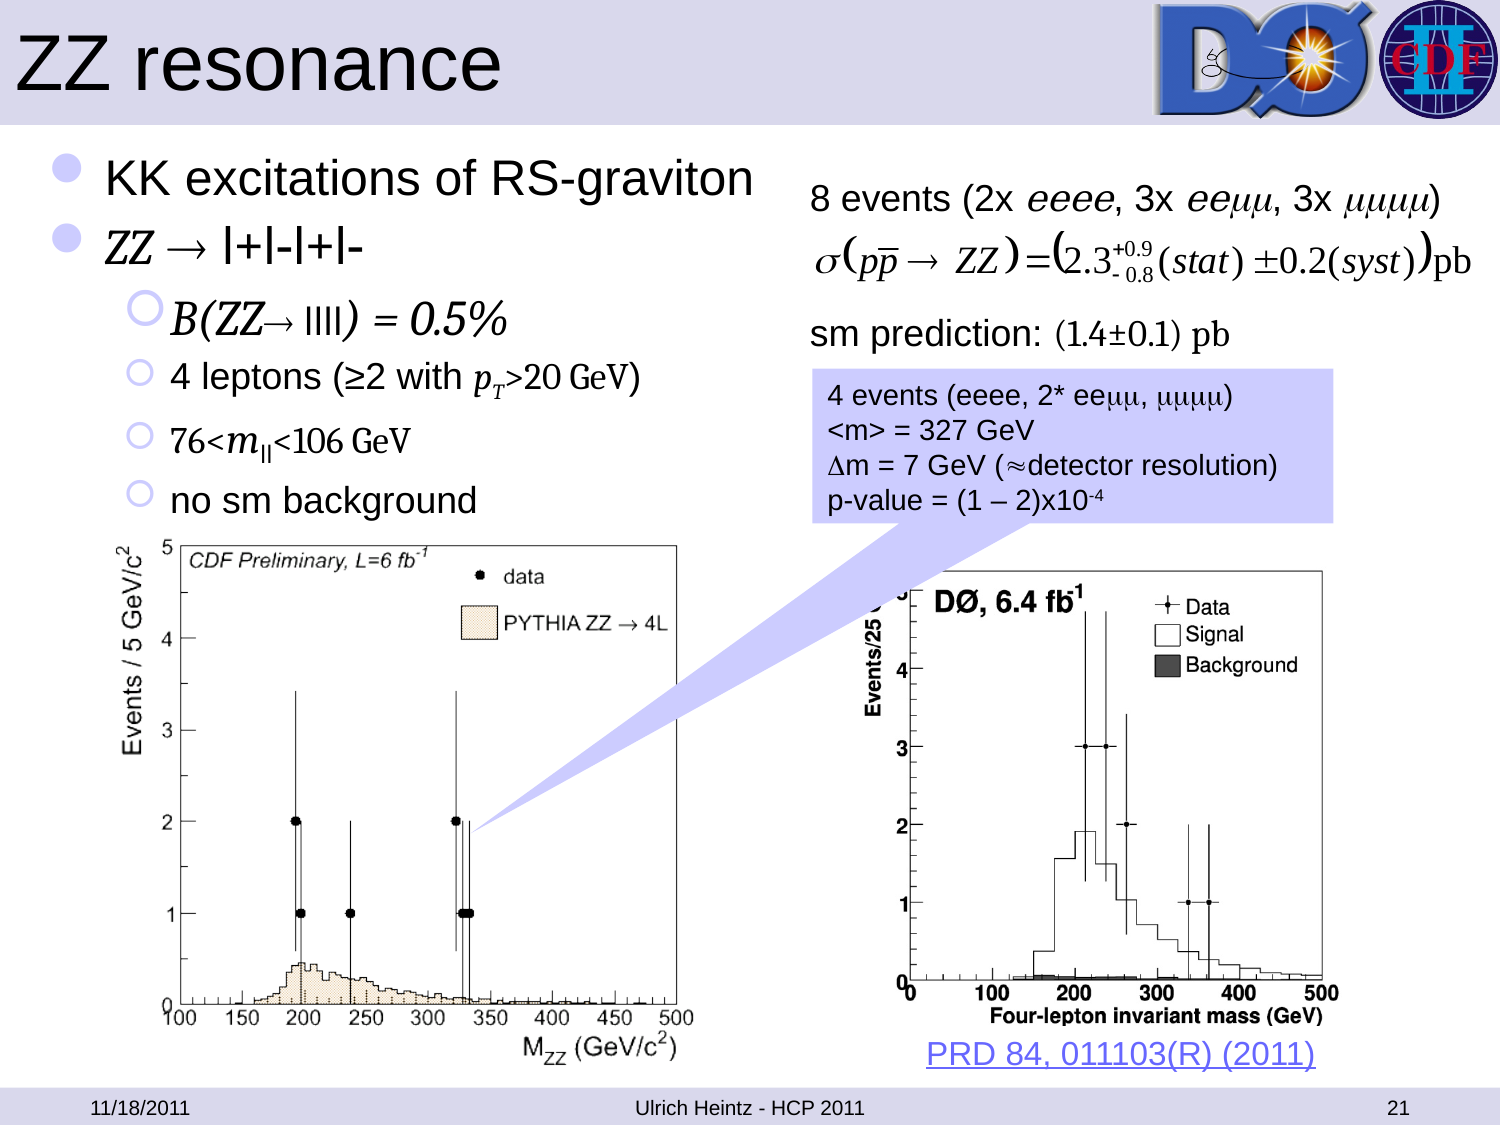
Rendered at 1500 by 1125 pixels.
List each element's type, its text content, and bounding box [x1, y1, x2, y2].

list KK excitations of RS-graviton ZZ  l+ll+l B(ZZ llll) = 0.5% 4 leptons (≥2 with pT>20 GeV) 76<mll<106 GeV no sm background [33, 137, 1461, 1063]
title ZZ resonance [0, 12, 1147, 106]
text_box 8 events (2x eeee, 3x ee, 3x ) sm prediction: (1.4±0.1) pb [795, 166, 1457, 362]
slide_number 21 [1074, 1087, 1426, 1125]
picture [1152, 0, 1499, 119]
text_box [809, 230, 1481, 293]
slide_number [74, 1087, 424, 1125]
text_box 4 events (eeee, 2* ee, ) <m> = 327 GeV m = 7 GeV (detector resolution) p-value = (1 – 2)x10-4 [759, 368, 1334, 674]
text_box PRD 84, 011103(R) (2011) [911, 1035, 1331, 1080]
picture [862, 566, 1342, 1026]
footer Ulrich Heintz - HCP 2011 [424, 1087, 1074, 1125]
picture [91, 532, 755, 1088]
